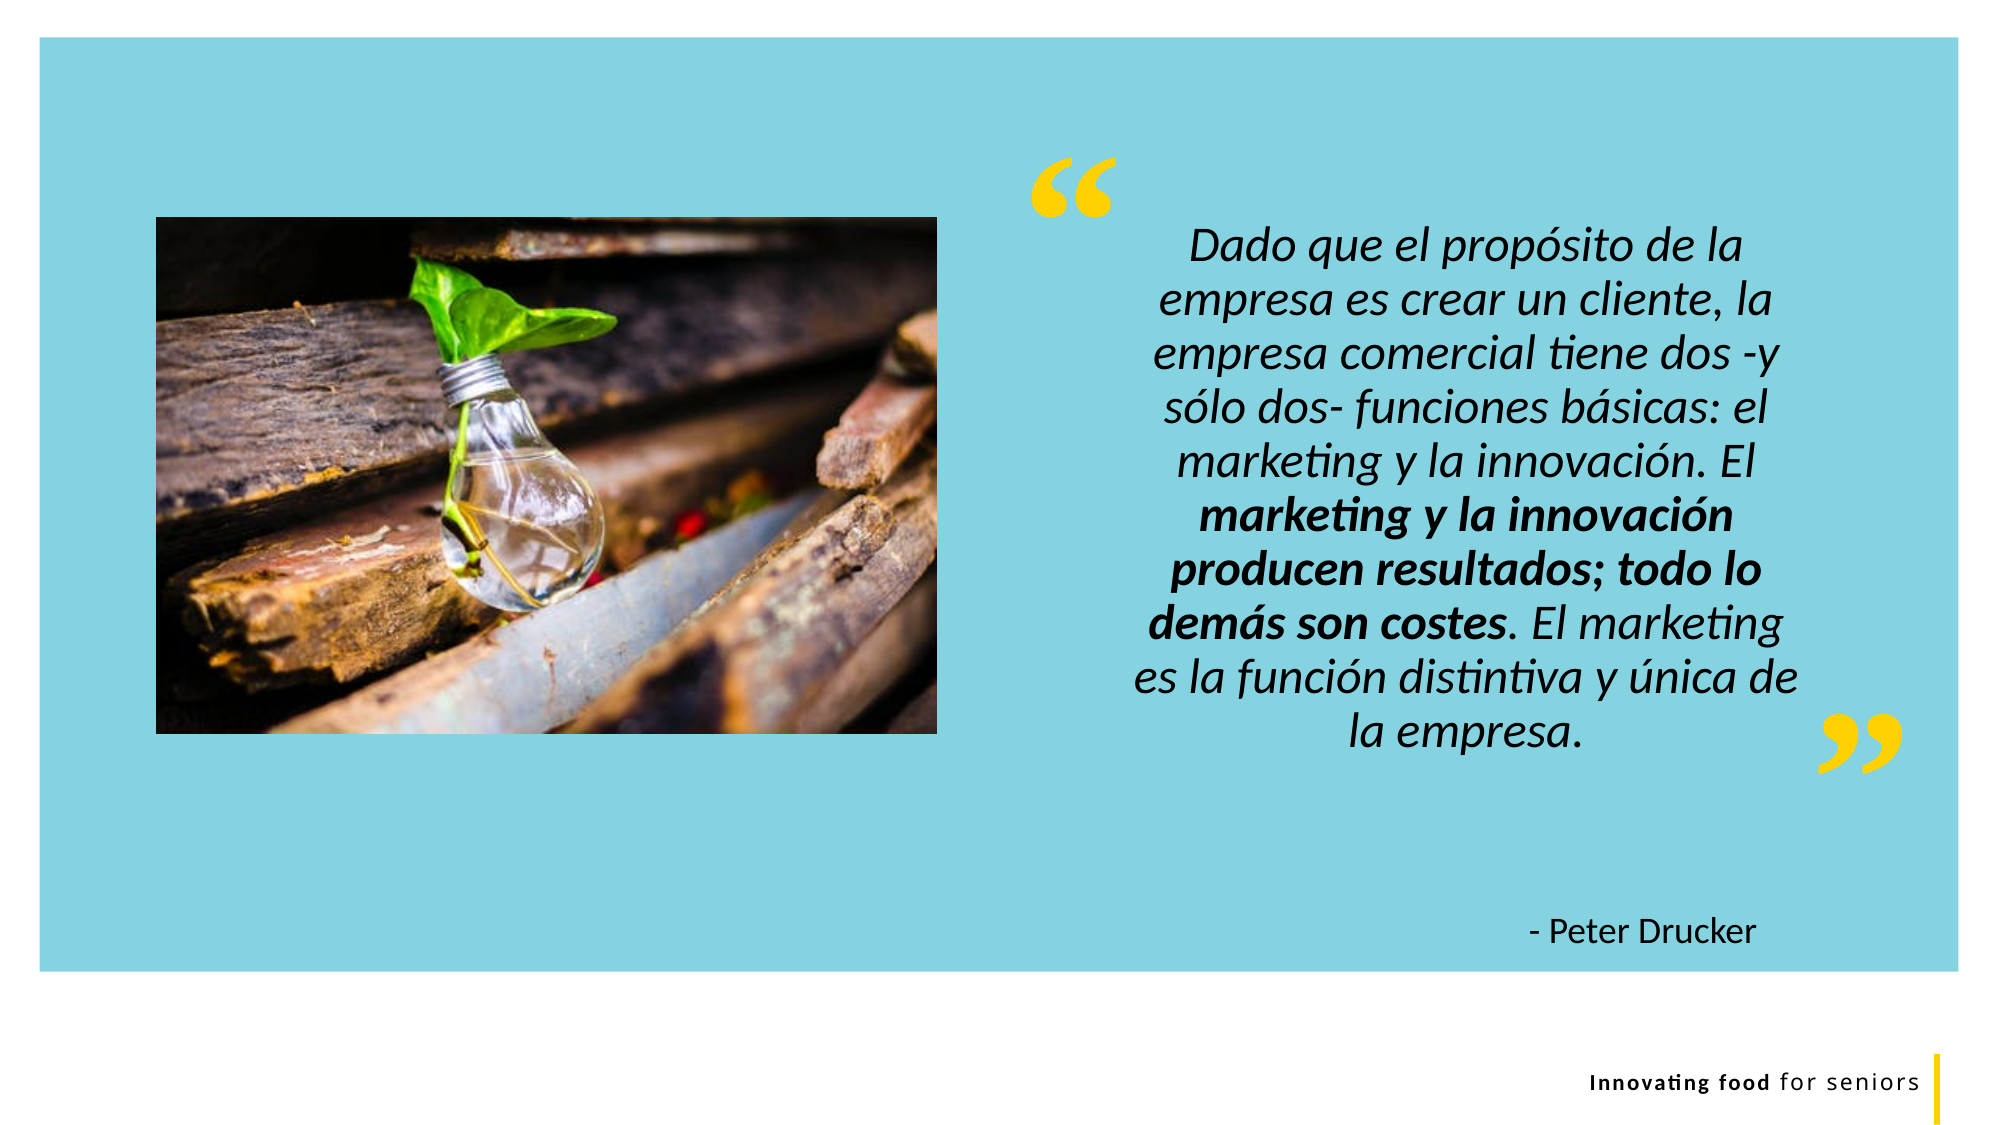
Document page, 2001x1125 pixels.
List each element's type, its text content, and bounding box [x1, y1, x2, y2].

list ” [1817, 667, 1926, 841]
picture [156, 217, 937, 734]
list Dado que el propósito de la empresa es crear un cliente, la empresa comercial tiene dos -y sólo dos- funciones básicas: el marketing y la innovación. El marketing y la innovación producen resultados; todo lo demás son costes. El marketing es la función distintiva y única de la empresa. [1116, 181, 1817, 870]
text_box - Peter Drucker [1514, 898, 1926, 959]
list “ [1007, 109, 1176, 256]
